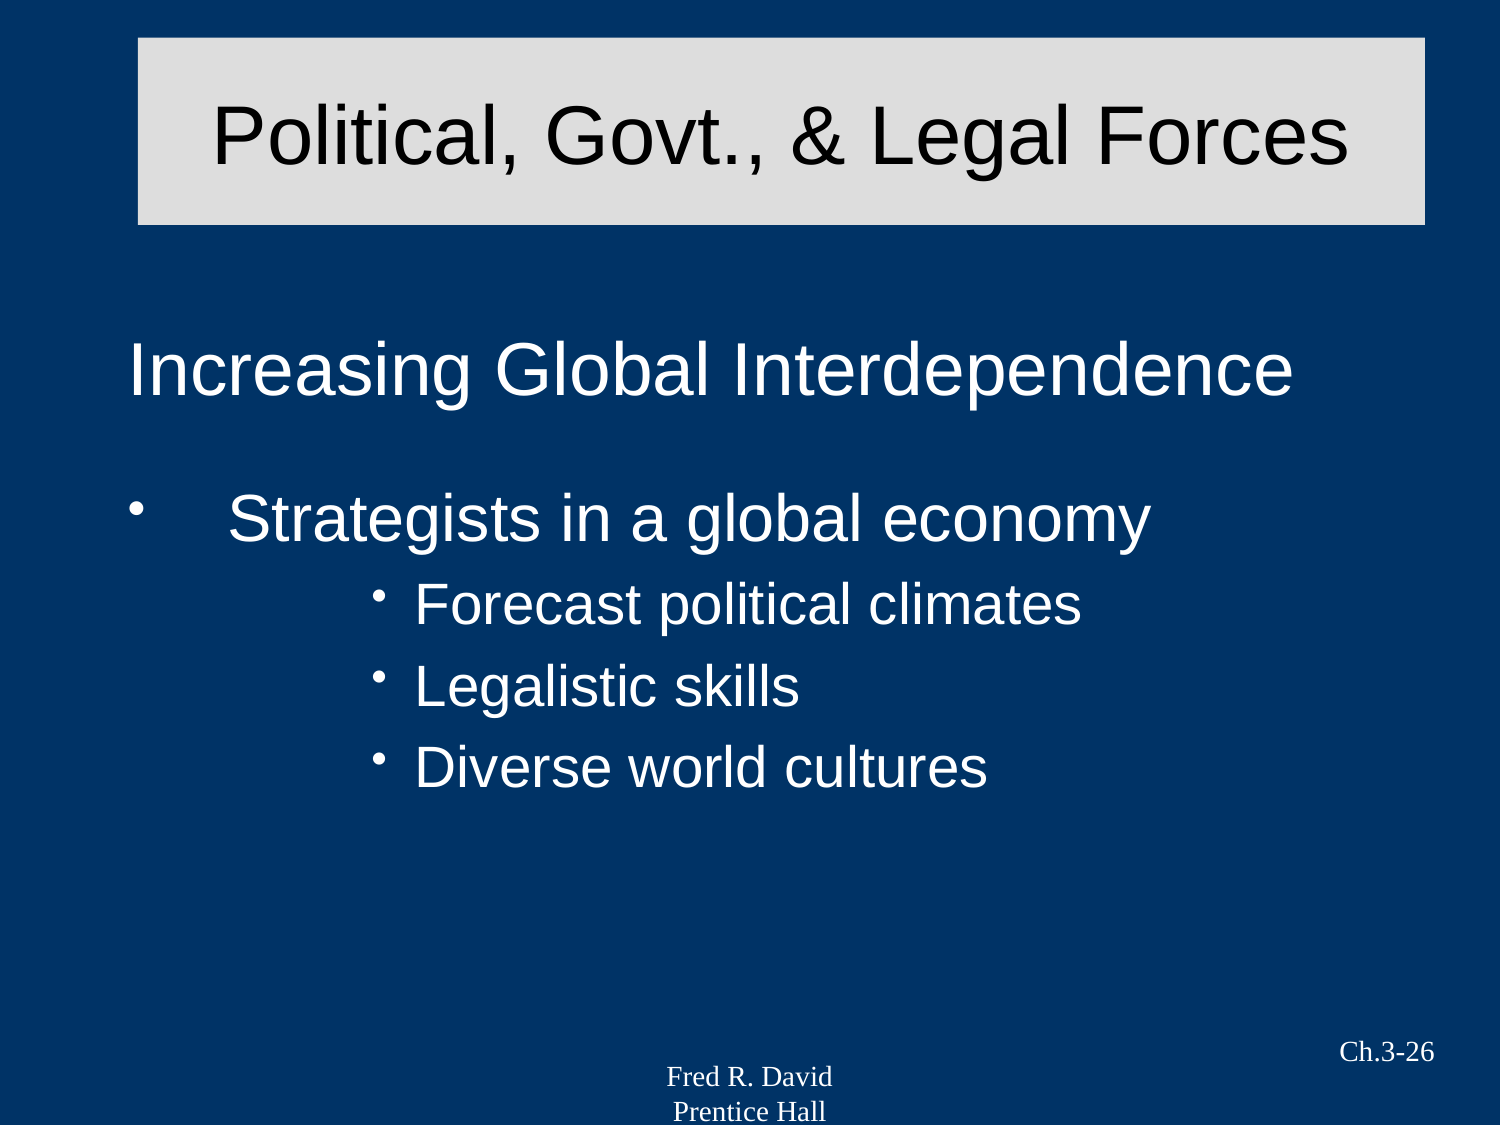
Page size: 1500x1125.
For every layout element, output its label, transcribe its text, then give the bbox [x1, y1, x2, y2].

slide_number Ch.3-26 [1137, 1025, 1450, 1100]
footer Fred R. David Prentice Hall [512, 1050, 988, 1125]
title Political, Govt., & Legal Forces [137, 37, 1425, 225]
list Increasing Global Interdependence Strategists in a global economy Forecast political climates Legalistic skills Diverse world cultures [112, 312, 1437, 988]
